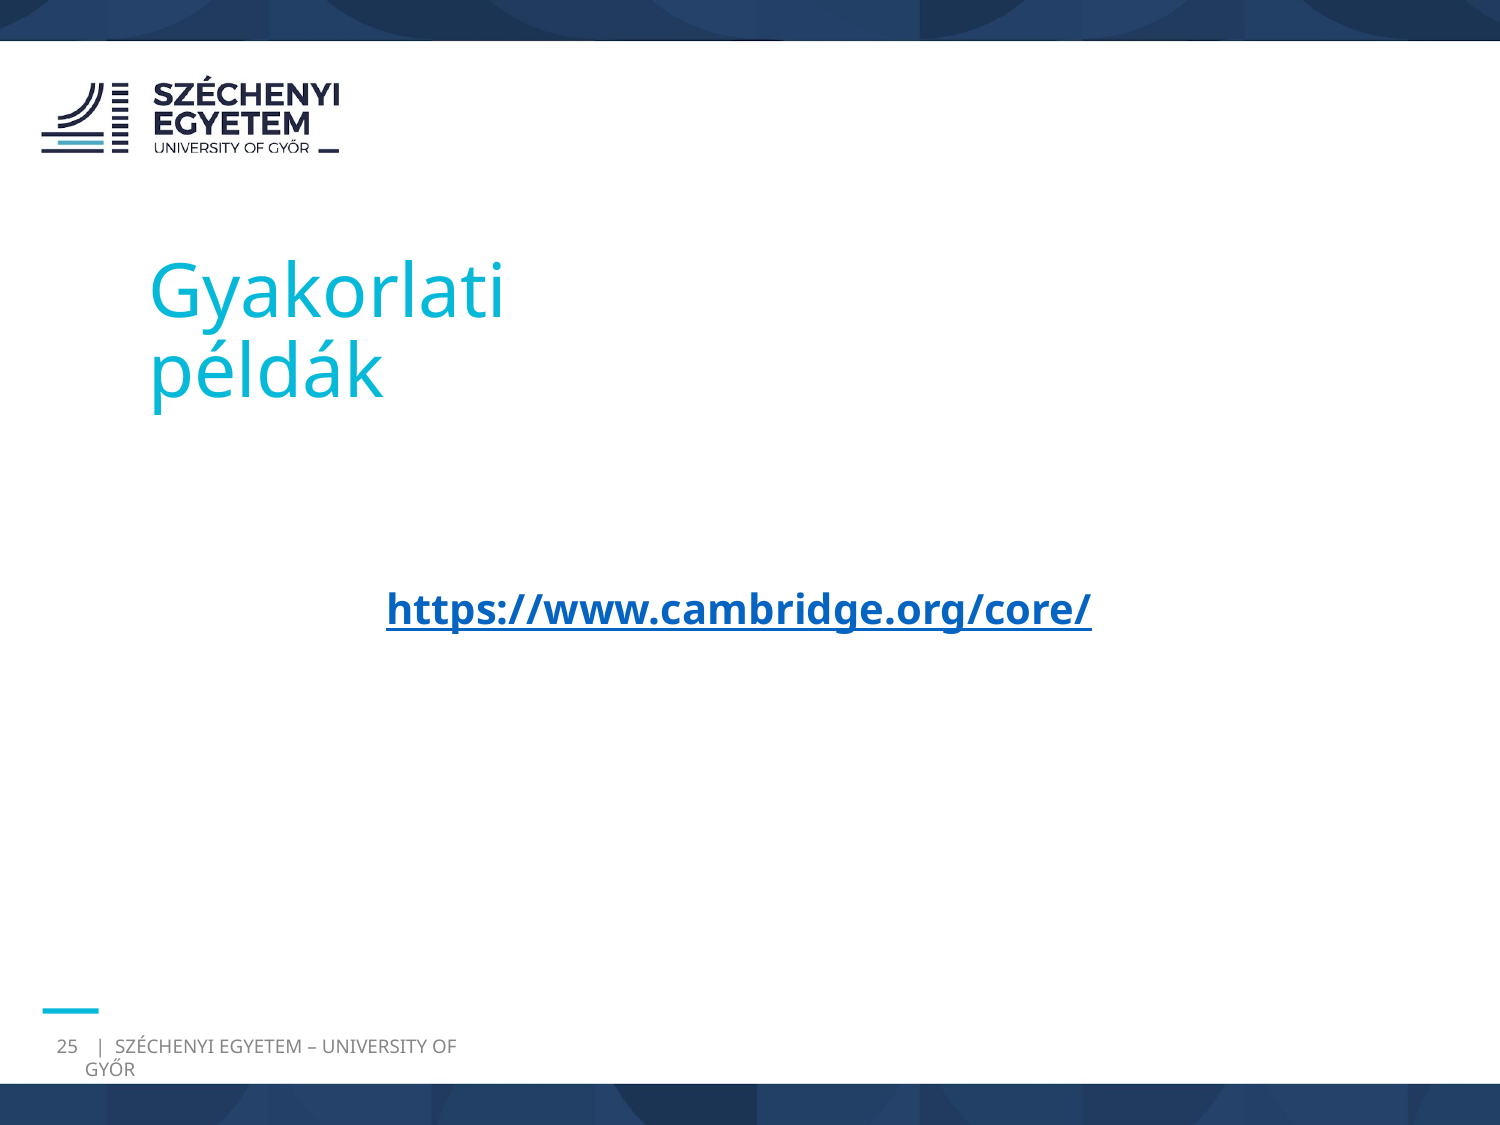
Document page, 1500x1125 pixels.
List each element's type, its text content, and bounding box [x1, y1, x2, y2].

list https://www.cambridge.org/core/ [165, 369, 1313, 864]
text_box Gyakorlati példák [133, 244, 740, 336]
picture [0, 0, 1500, 1125]
